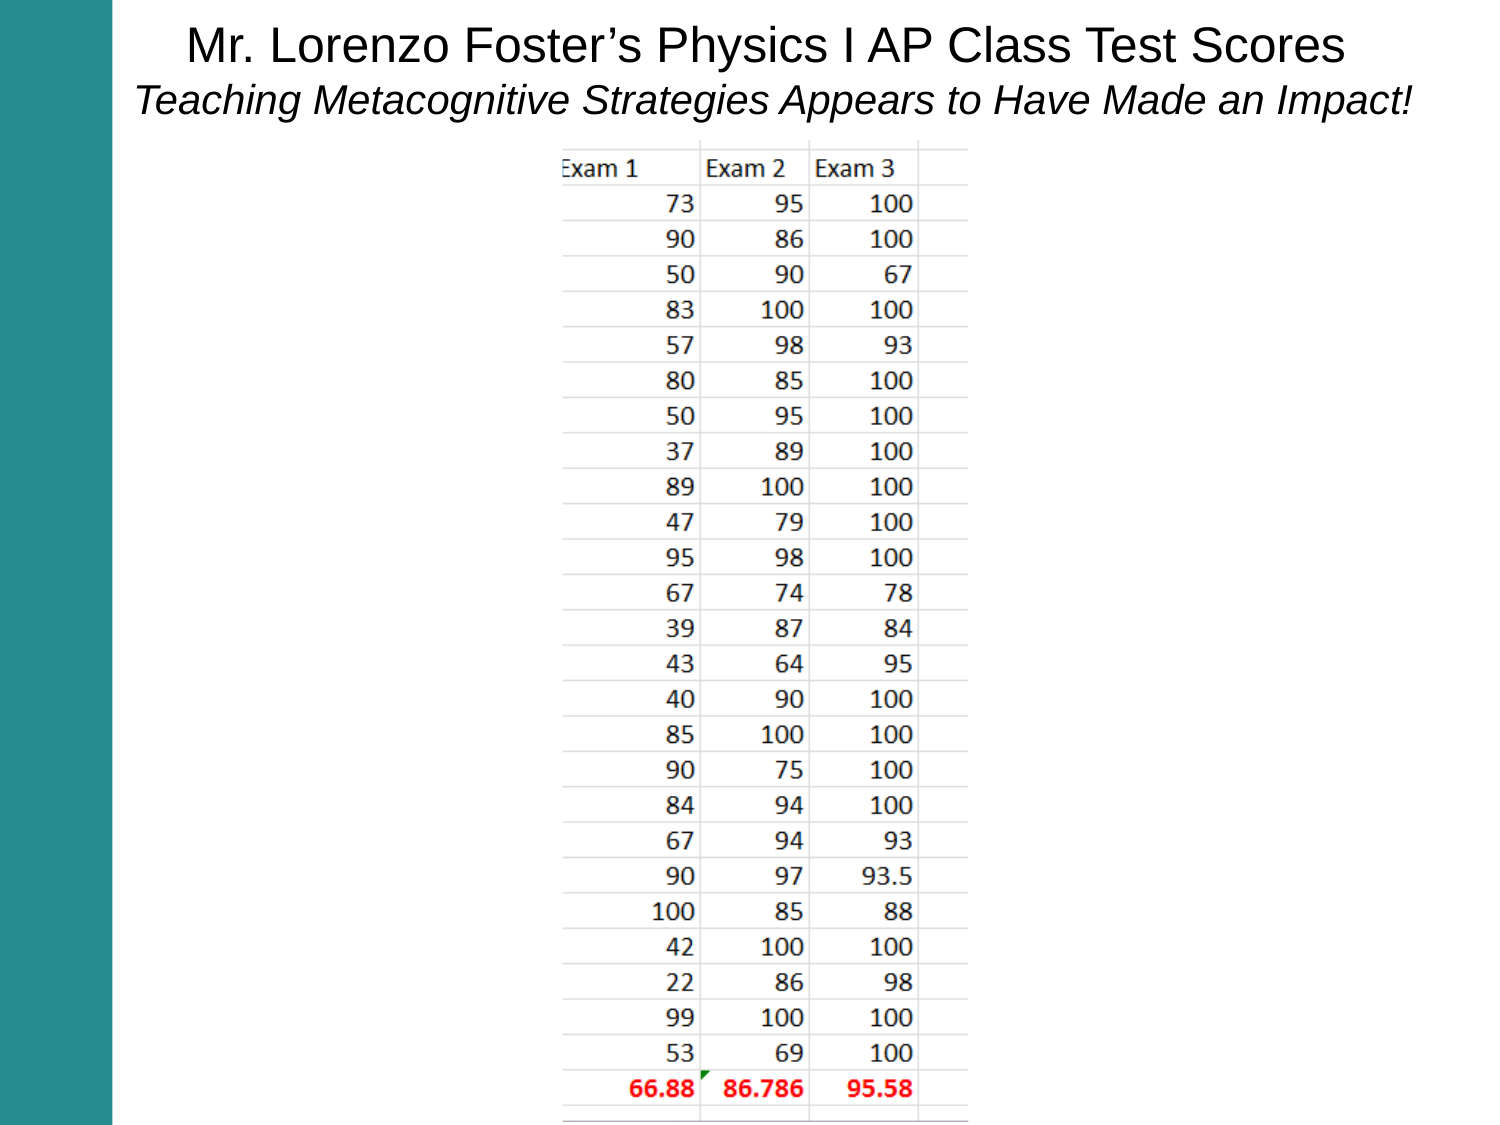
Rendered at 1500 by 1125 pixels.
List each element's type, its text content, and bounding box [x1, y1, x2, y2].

text_box Mr. Lorenzo Foster’s Physics I AP Class Test Scores Teaching Metacognitive Strategies Appears to Have Made an Impact! [115, 5, 1494, 131]
picture [562, 140, 969, 1122]
text_box [0, 0, 115, 1125]
